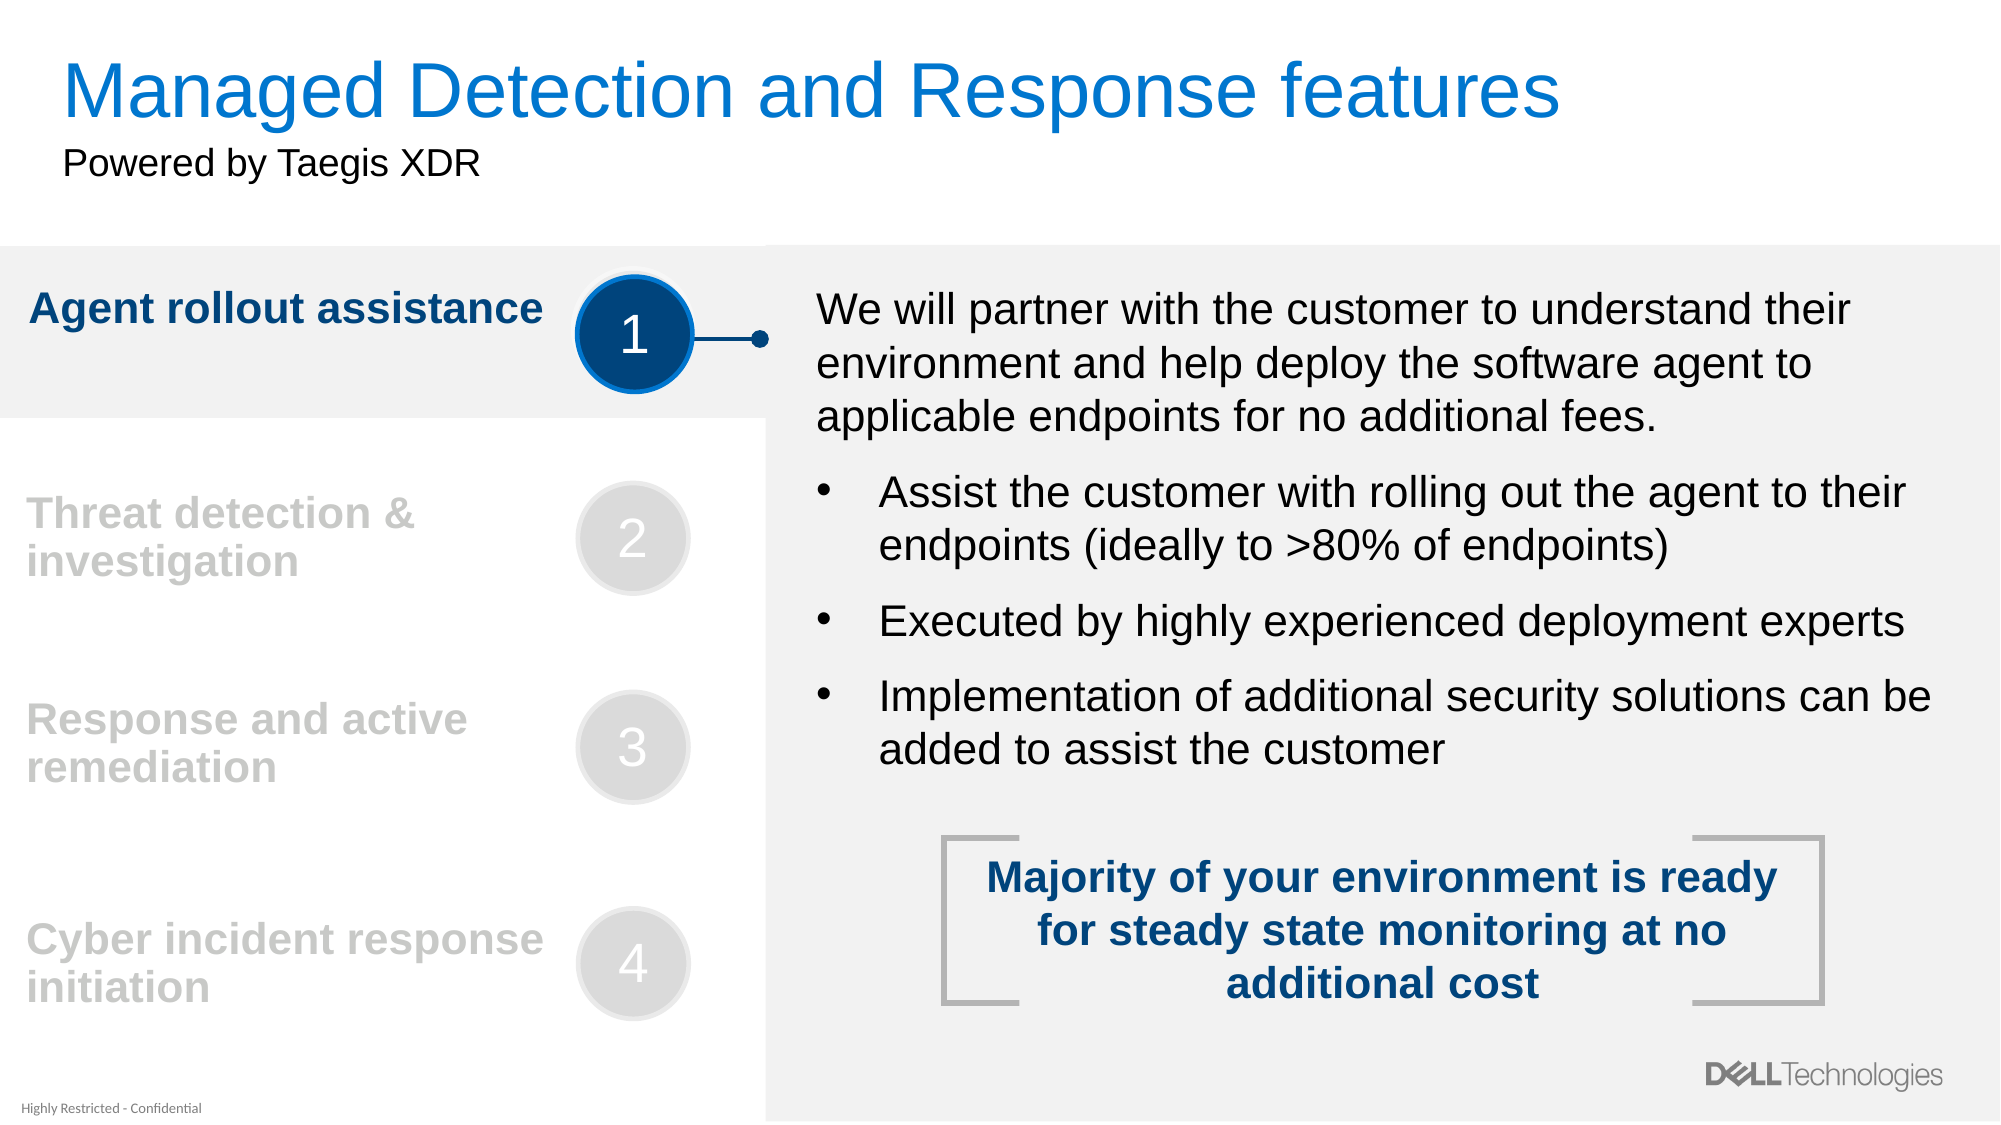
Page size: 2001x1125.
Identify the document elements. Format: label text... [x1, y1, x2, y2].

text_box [575, 905, 692, 1022]
text_box [765, 244, 2000, 1122]
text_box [575, 480, 691, 596]
text_box Cyber incident response initiation [11, 909, 564, 1020]
picture [1706, 1060, 1943, 1092]
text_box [575, 270, 691, 386]
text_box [943, 820, 1822, 1025]
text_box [693, 331, 768, 347]
text_box Agent rollout assistance [13, 277, 566, 341]
text_box [0, 245, 769, 419]
text_box We will partner with the customer to understand their environment and help deploy the software agent to applicable endpoints for no additional fees. Assist the customer with rolling out the agent to their endpoints (ideally to >80% of endpoints) Executed by highly experienced deployment experts Implementation of additional security solutions can be added to assist the customer [801, 273, 1989, 782]
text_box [575, 689, 691, 805]
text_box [577, 276, 693, 392]
subtitle Powered by Taegis XDR [62, 137, 1938, 185]
text_box Response and active remediation [11, 688, 564, 800]
title Managed Detection and Response features [62, 50, 1938, 135]
text_box Threat detection & investigation [11, 482, 567, 594]
